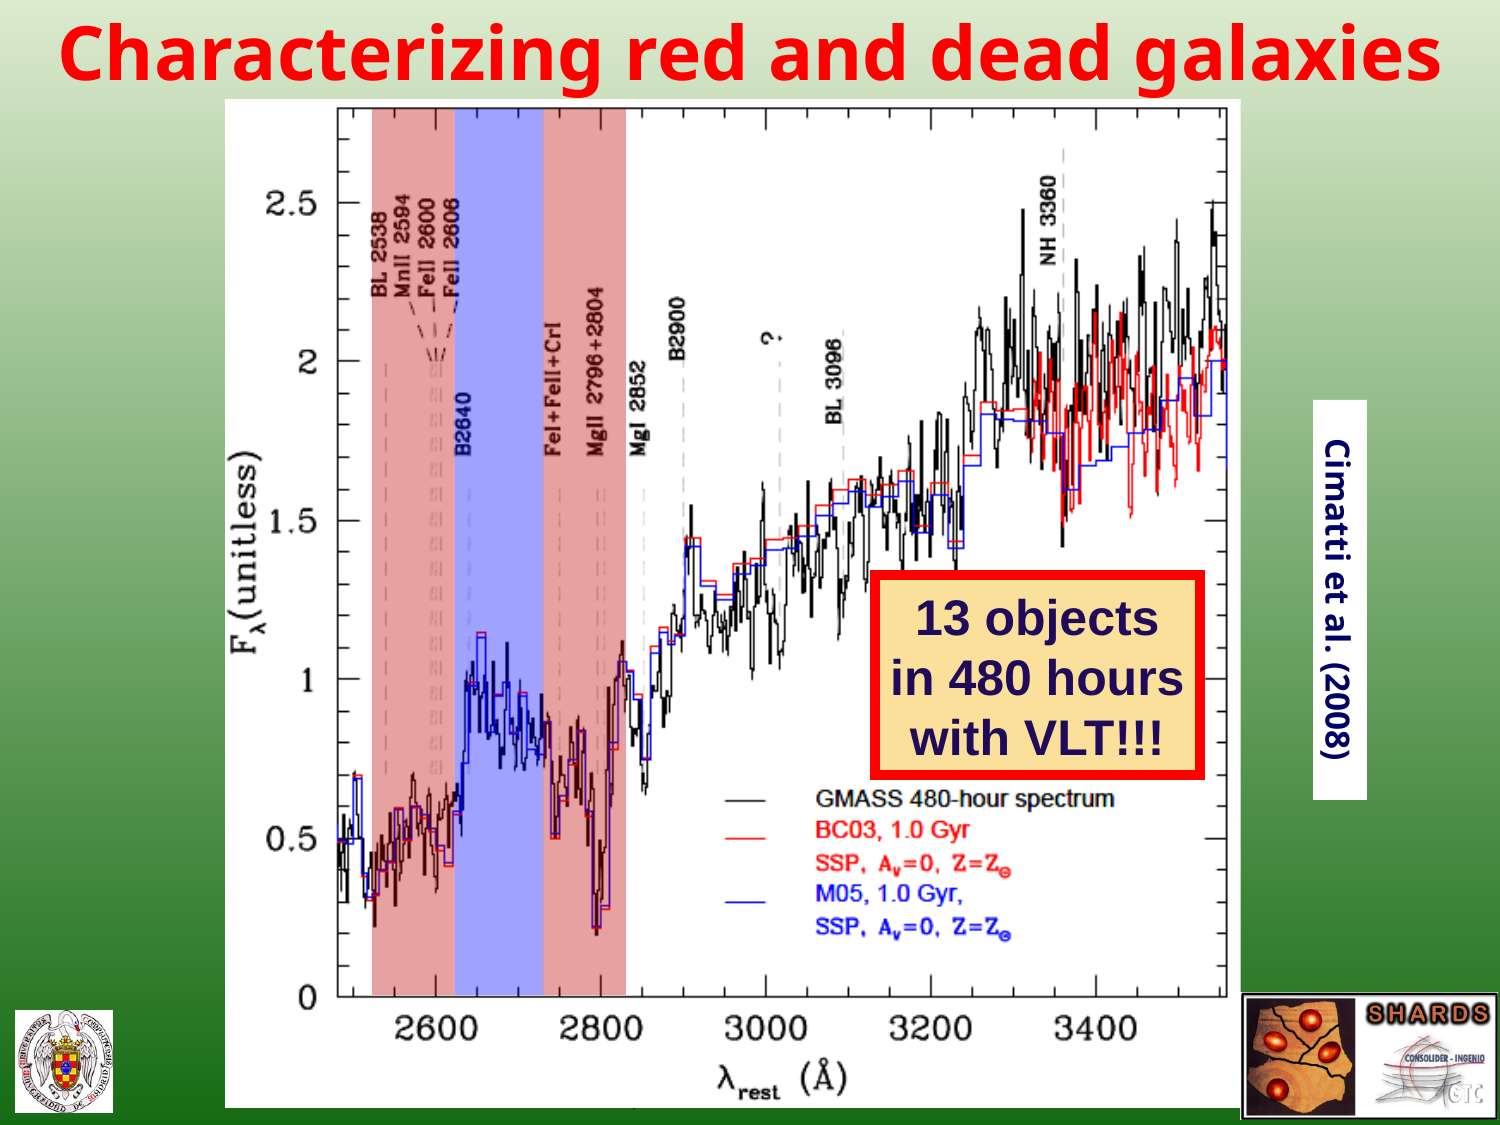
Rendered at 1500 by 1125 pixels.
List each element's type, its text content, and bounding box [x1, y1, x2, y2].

picture [15, 1010, 113, 1113]
title Characterizing red and dead galaxies [0, 0, 1500, 101]
text_box Cimatti et al. (2008) [1313, 399, 1367, 800]
picture [224, 99, 1498, 1120]
